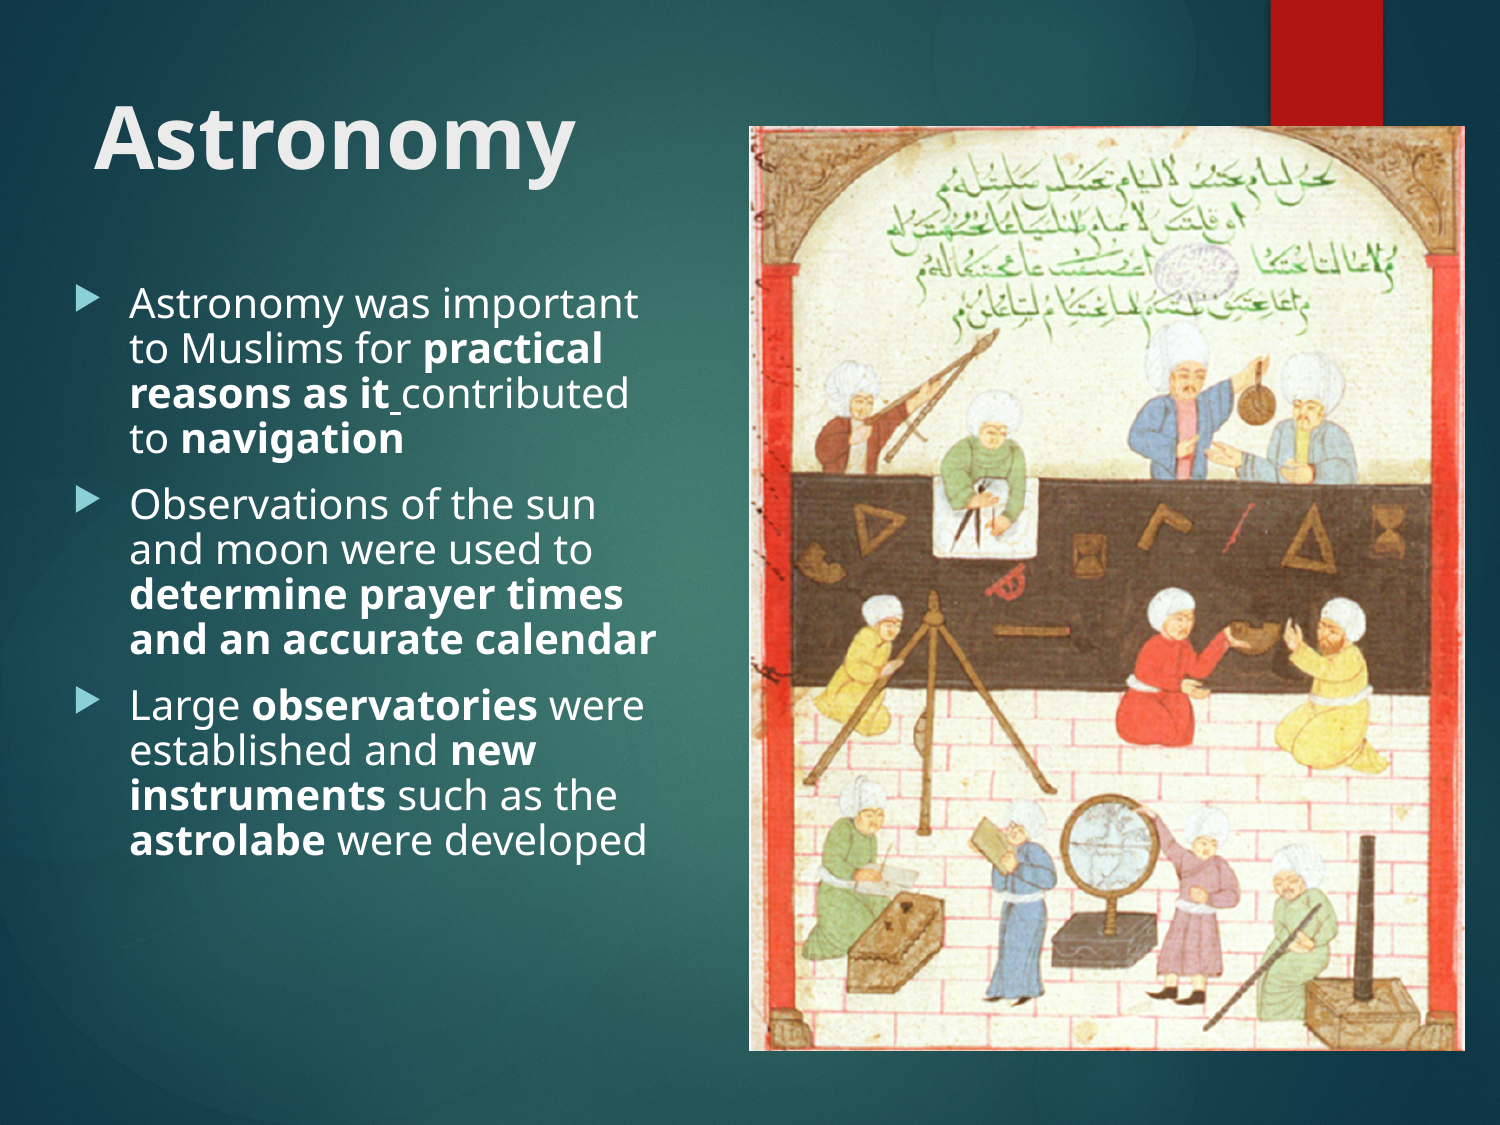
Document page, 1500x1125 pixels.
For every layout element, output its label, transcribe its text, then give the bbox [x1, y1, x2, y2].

picture [749, 125, 1465, 1051]
title Astronomy [79, 74, 1237, 304]
list Astronomy was important to Muslims for practical reasons as it contributed to navigation Observations of the sun and moon were used to determine prayer times and an accurate calendar Large observatories were established and new instruments such as the astrolabe were developed [57, 275, 677, 964]
